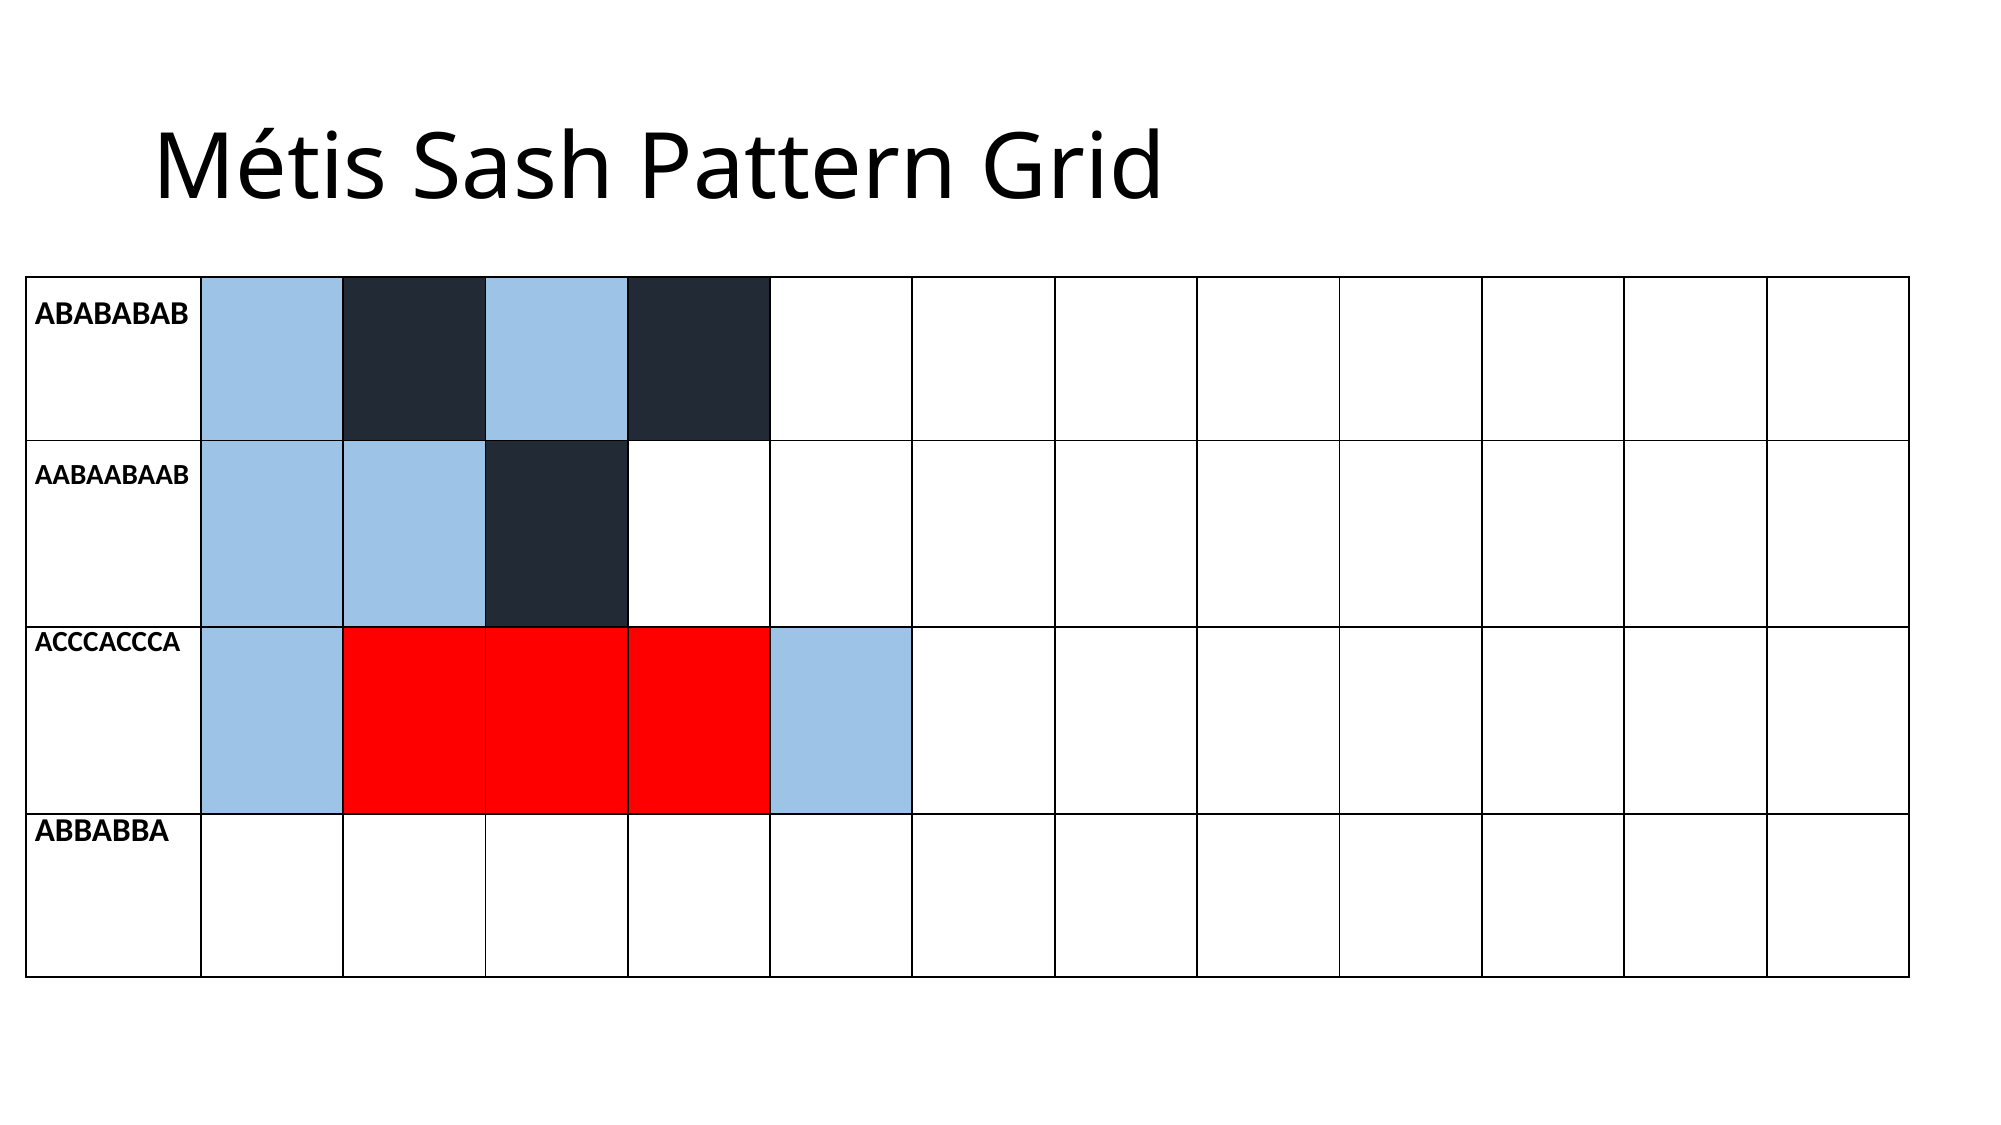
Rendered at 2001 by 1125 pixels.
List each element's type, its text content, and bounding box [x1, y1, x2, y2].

table_cell [629, 441, 769, 626]
table_cell [202, 628, 342, 813]
table_header [486, 278, 627, 440]
table_cell [1340, 628, 1481, 813]
table_cell [629, 815, 769, 976]
table_cell [486, 815, 627, 976]
table_cell [771, 628, 911, 813]
table_cell [1056, 815, 1196, 976]
table_cell [1340, 815, 1481, 976]
table_cell [1768, 628, 1908, 813]
table_header [1056, 278, 1196, 440]
table_cell [1198, 441, 1339, 626]
table_cell [202, 815, 342, 976]
table_cell [1625, 815, 1766, 976]
table_cell [1768, 815, 1908, 976]
table_header [1198, 278, 1339, 440]
table_header [202, 278, 342, 440]
table_cell [913, 441, 1054, 626]
table_header [771, 278, 911, 440]
table_cell [1768, 441, 1908, 626]
table_cell [1056, 441, 1196, 626]
table_cell [1198, 815, 1339, 976]
table_cell ABBABBA [27, 815, 200, 976]
title Métis Sash Pattern Grid [137, 59, 1863, 276]
table_header [1340, 278, 1481, 440]
table_header [913, 278, 1054, 440]
table_cell [913, 815, 1054, 976]
table_cell AABAABAAB [27, 441, 200, 626]
table_cell [1625, 628, 1766, 813]
table_cell [1483, 441, 1623, 626]
table_header [1483, 278, 1623, 440]
table_cell [1198, 628, 1339, 813]
table_header [344, 278, 485, 440]
table_cell ACCCACCCA [27, 628, 200, 813]
table_header [1768, 278, 1908, 440]
table_header ABABABAB [27, 278, 200, 440]
table_header [1625, 278, 1766, 440]
table_cell [1483, 628, 1623, 813]
table_cell [344, 815, 485, 976]
table_header [629, 278, 769, 440]
table_cell [629, 628, 769, 813]
table_cell [771, 441, 911, 626]
table_cell [1483, 815, 1623, 976]
table_cell [1625, 441, 1766, 626]
table_cell [771, 815, 911, 976]
table_cell [344, 441, 485, 626]
table_cell [344, 628, 485, 813]
table_cell [1340, 441, 1481, 626]
table_cell [913, 628, 1054, 813]
table_cell [202, 441, 342, 626]
table_cell [486, 628, 627, 813]
table_cell [1056, 628, 1196, 813]
table_cell [486, 441, 627, 626]
